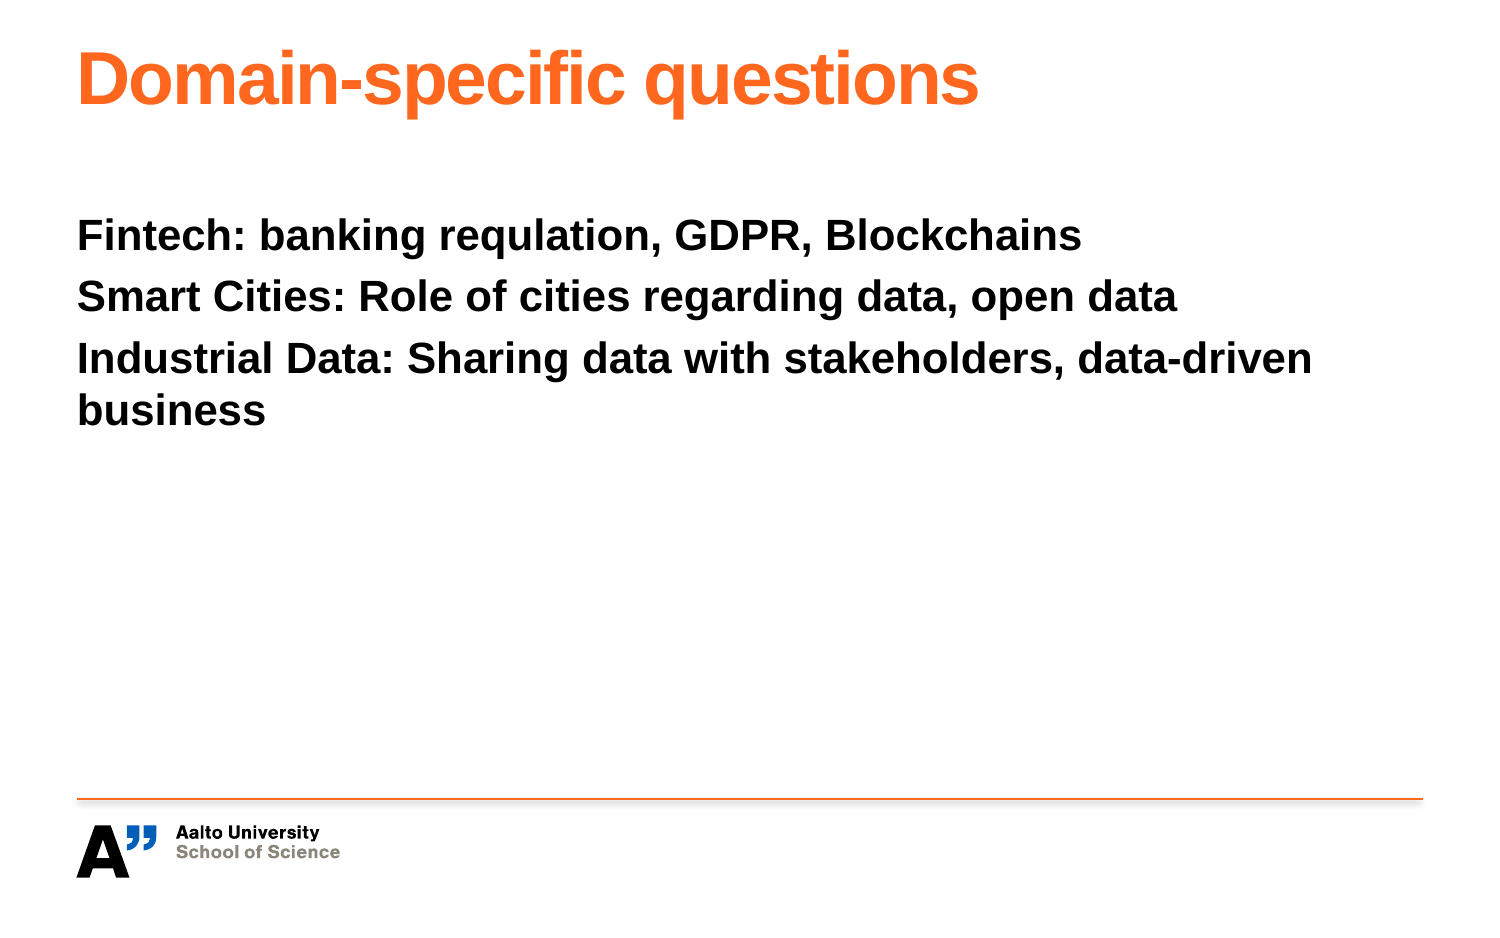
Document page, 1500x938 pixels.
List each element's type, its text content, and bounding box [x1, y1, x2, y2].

list Fintech: banking requlation, GDPR, Blockchains Smart Cities: Role of cities regarding data, open data Industrial Data: Sharing data with stakeholders, data-driven business [76, 206, 1424, 755]
title Domain-specific questions [76, 43, 1424, 206]
